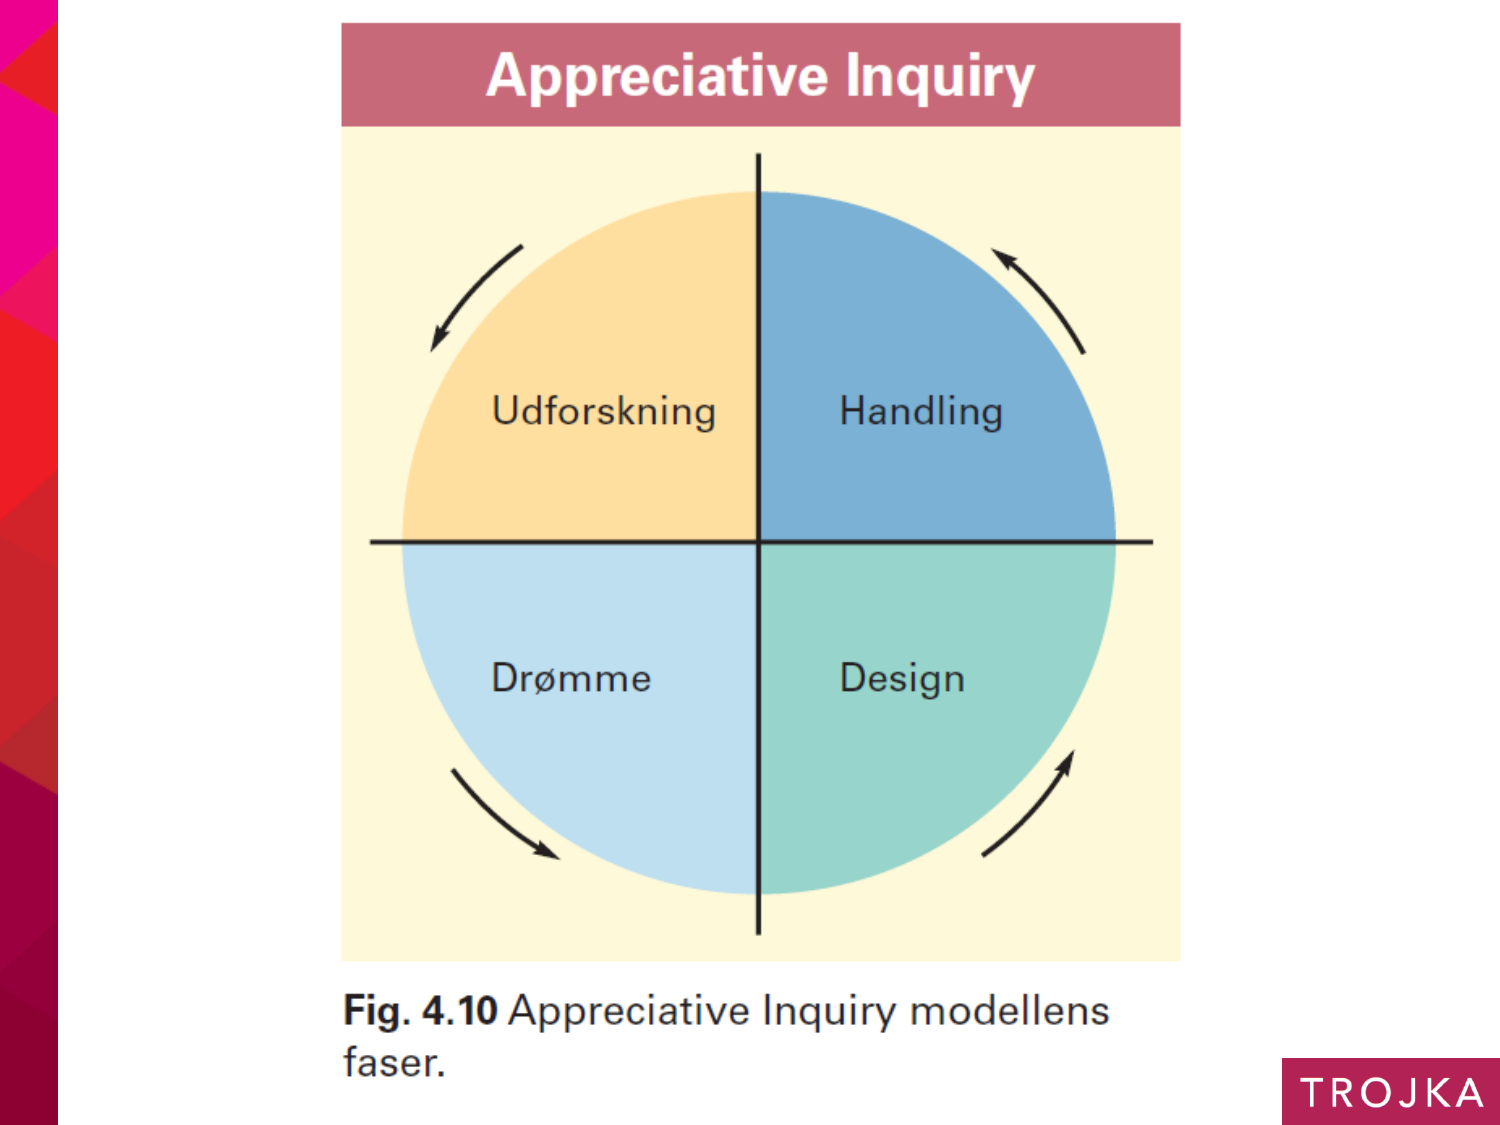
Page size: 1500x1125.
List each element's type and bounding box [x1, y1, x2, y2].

picture [324, 0, 1202, 1088]
picture [0, 0, 59, 1125]
picture [1282, 1058, 1500, 1125]
